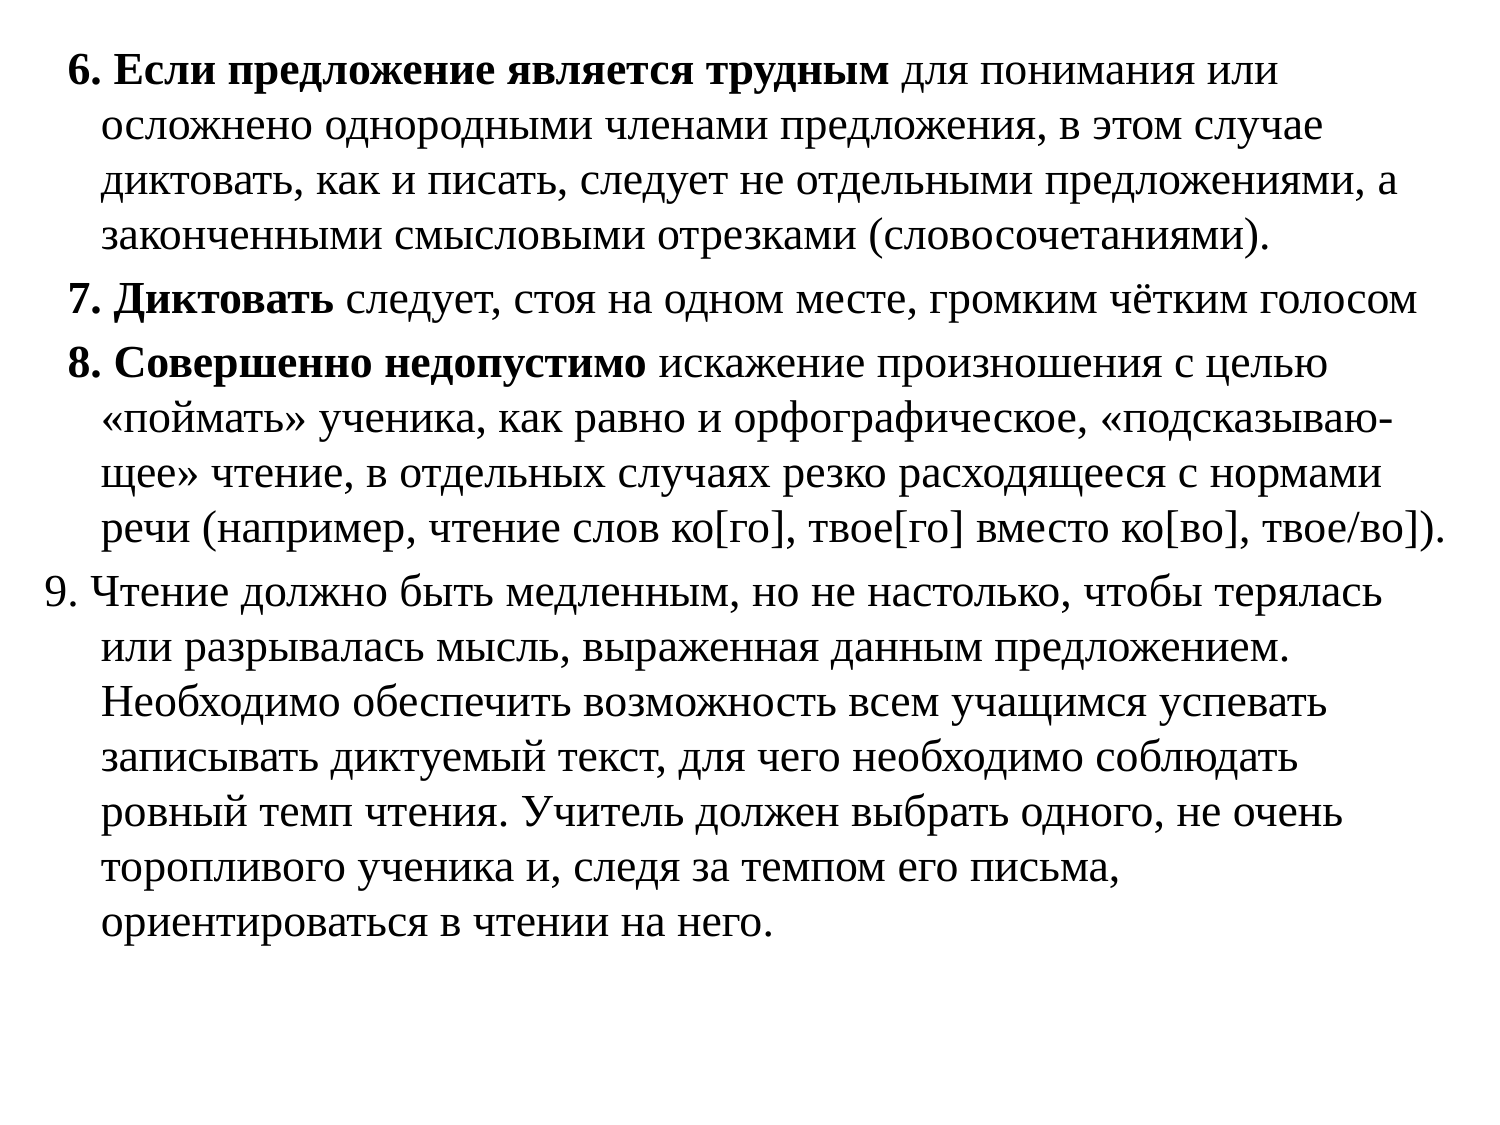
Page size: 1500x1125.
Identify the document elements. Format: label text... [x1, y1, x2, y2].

list 6. Если предложение является трудным для понимания или осложнено однородными членами предложения, в этом случае диктовать, как и писать, следует не отдельными предложениями, а законченными смысловыми отрезками (словосочетаниями). 7. Диктовать следует, стоя на одном месте, громким чётким голосом 8. Совершенно недопустимо искажение произношения с целью «поймать» ученика, как равно и орфографическое, «подсказываю-щее» чтение, в отдельных случаях резко расходящееся с нормами речи (например, чтение слов ко[го], твое[го] вместо ко[во], твое/во]). 9. Чтение должно быть медленным, но не настолько, чтобы терялась или разрывалась мысль, выраженная данным предложением. Необходимо обеспечить воз­можность всем учащимся успевать записывать дик­туемый текст, для чего необходимо соблюдать ровный темп чтения. Учитель должен выбрать одного, не очень торопливого ученика и, следя за темпом его письма, ориентироваться в чтении на него. [29, 30, 1471, 1094]
